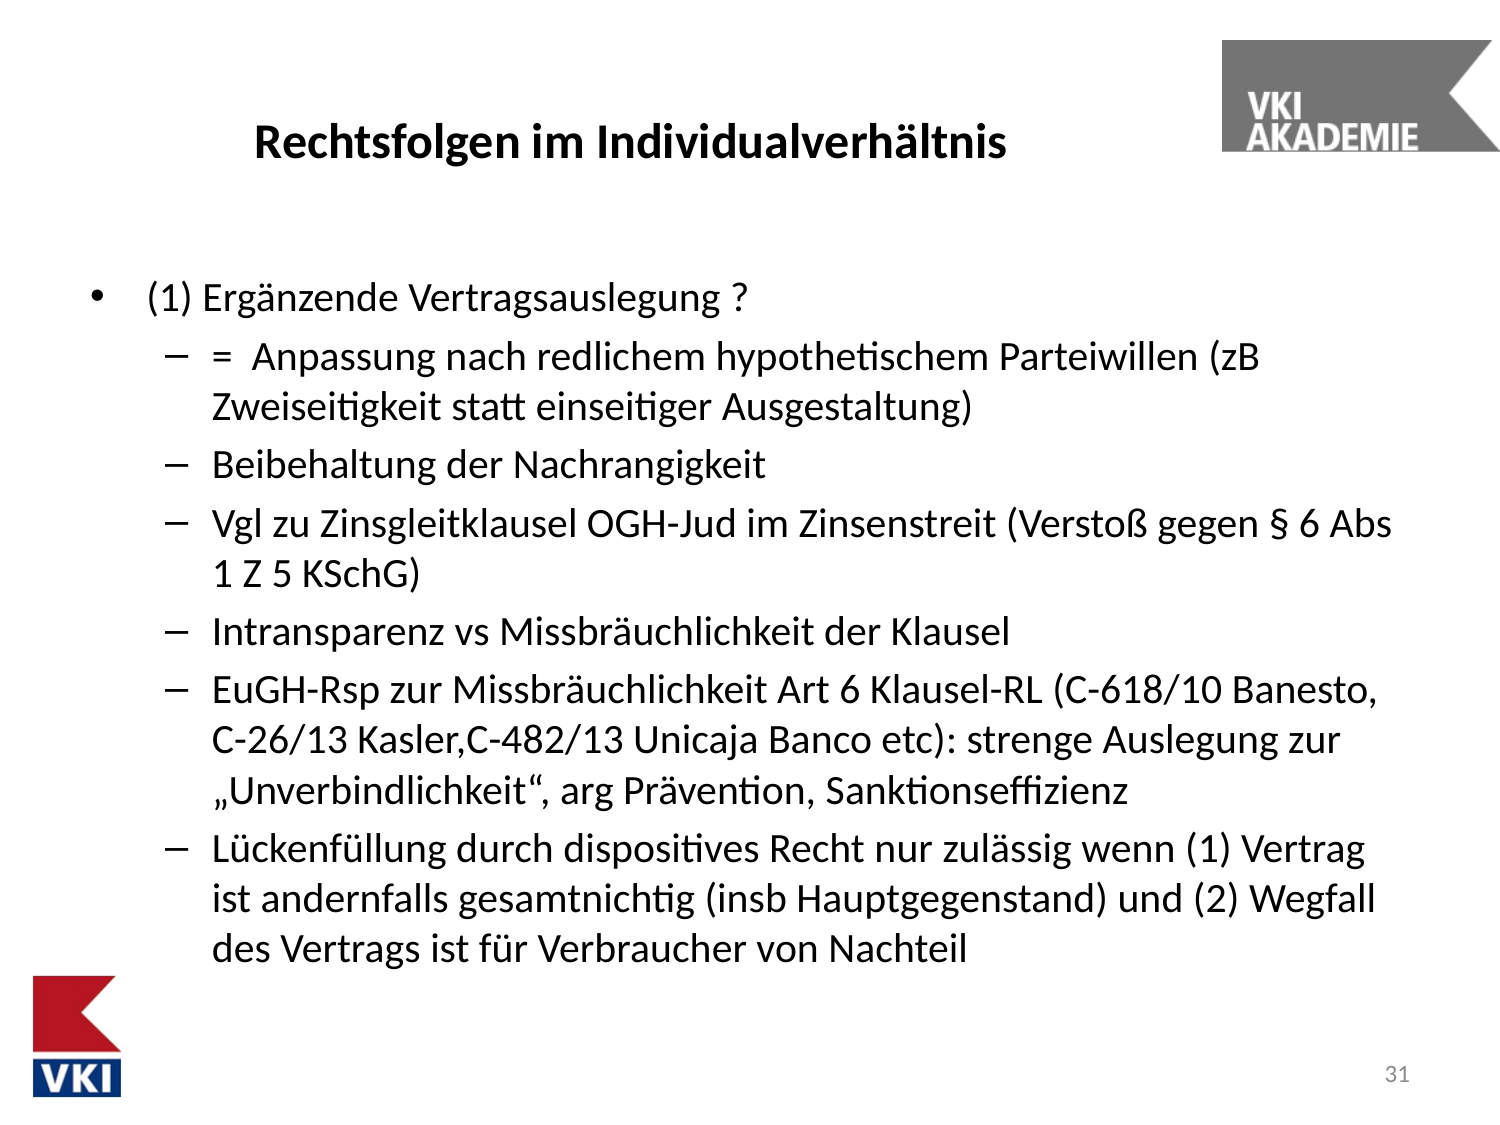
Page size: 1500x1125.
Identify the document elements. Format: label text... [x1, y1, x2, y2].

slide_number 31 [1074, 1042, 1425, 1103]
list (1) Ergänzende Vertragsauslegung ? = Anpassung nach redlichem hypothetischem Parteiwillen (zB Zweiseitigkeit statt einseitiger Ausgestaltung) Beibehaltung der Nachrangigkeit Vgl zu Zinsgleitklausel OGH-Jud im Zinsenstreit (Verstoß gegen § 6 Abs 1 Z 5 KSchG) Intransparenz vs Missbräuchlichkeit der Klausel EuGH-Rsp zur Missbräuchlichkeit Art 6 Klausel-RL (C-618/10 Banesto, C-26/13 Kasler,C-482/13 Unicaja Banco etc): strenge Auslegung zur „Unverbindlichkeit“, arg Prävention, Sanktionseffizienz Lückenfüllung durch dispositives Recht nur zulässig wenn (1) Vertrag ist andernfalls gesamtnichtig (insb Hauptgegenstand) und (2) Wegfall des Vertrags ist für Verbraucher von Nachteil [75, 262, 1425, 1075]
picture [31, 975, 122, 1099]
title Rechtsfolgen im Individualverhältnis [75, 45, 1199, 233]
picture [1222, 40, 1500, 162]
